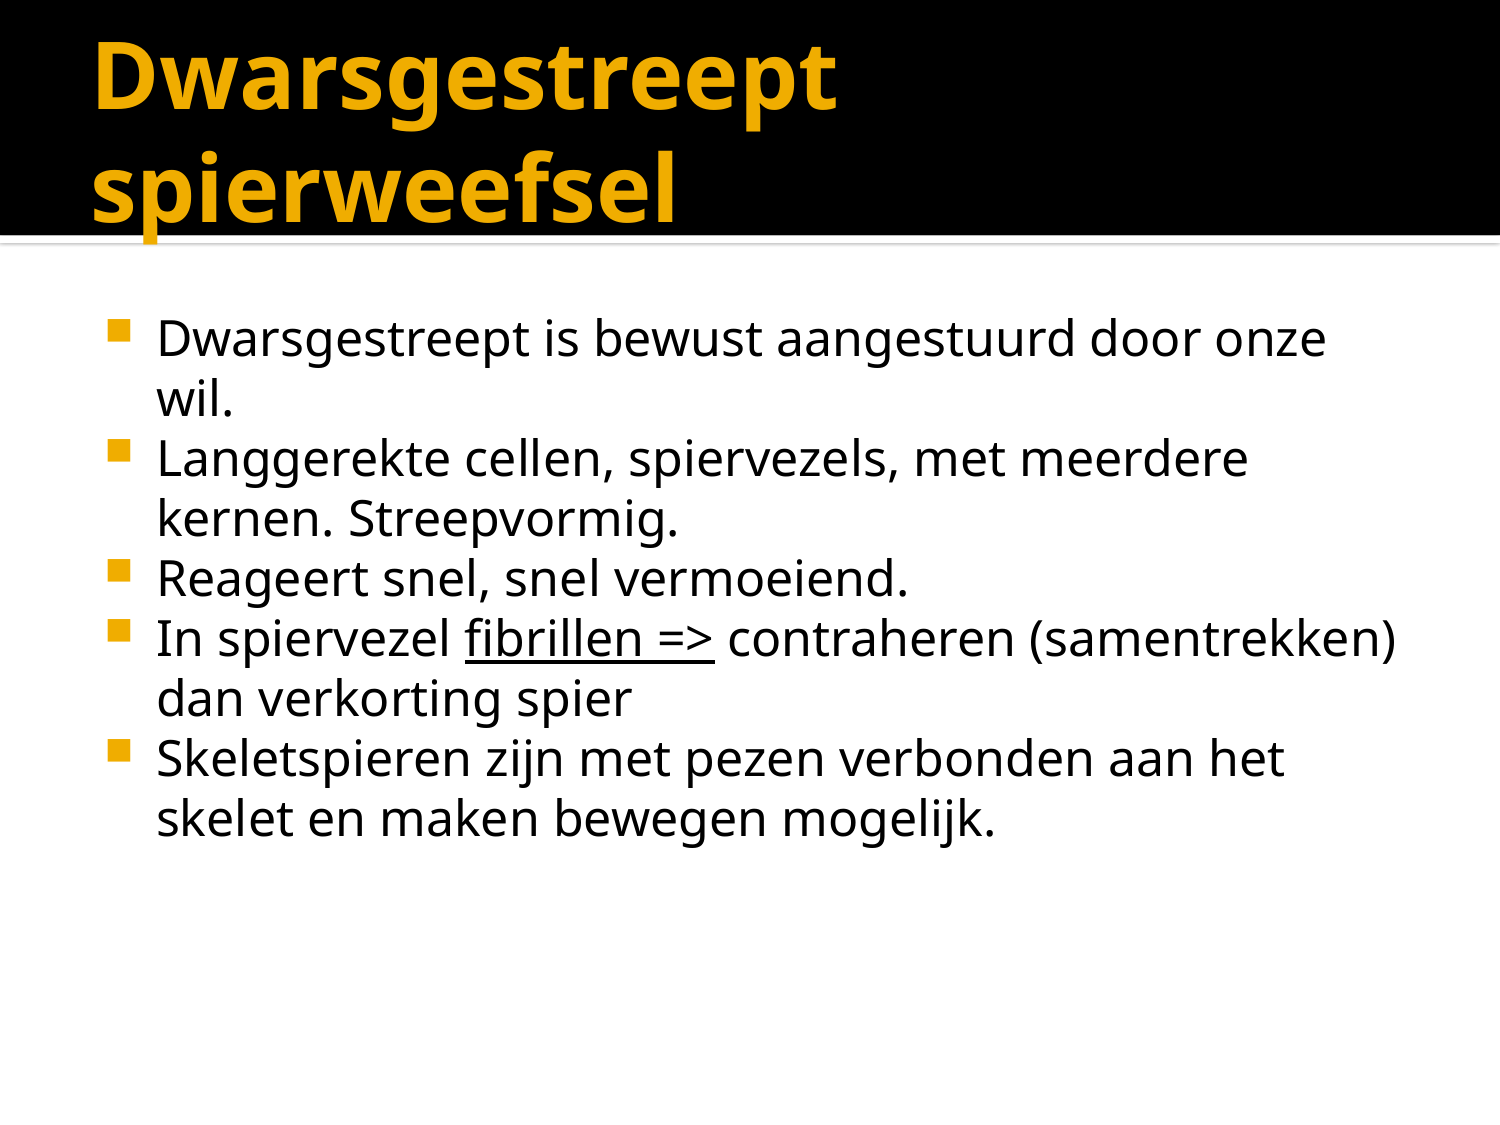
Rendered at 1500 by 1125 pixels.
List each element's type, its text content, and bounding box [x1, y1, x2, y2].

title Dwarsgestreept spierweefsel [75, 25, 1425, 231]
list Dwarsgestreept is bewust aangestuurd door onze wil. Langgerekte cellen, spiervezels, met meerdere kernen. Streepvormig. Reageert snel, snel vermoeiend. In spiervezel fibrillen => contraheren (samentrekken) dan verkorting spier Skeletspieren zijn met pezen verbonden aan het skelet en maken bewegen mogelijk. [75, 291, 1425, 1050]
